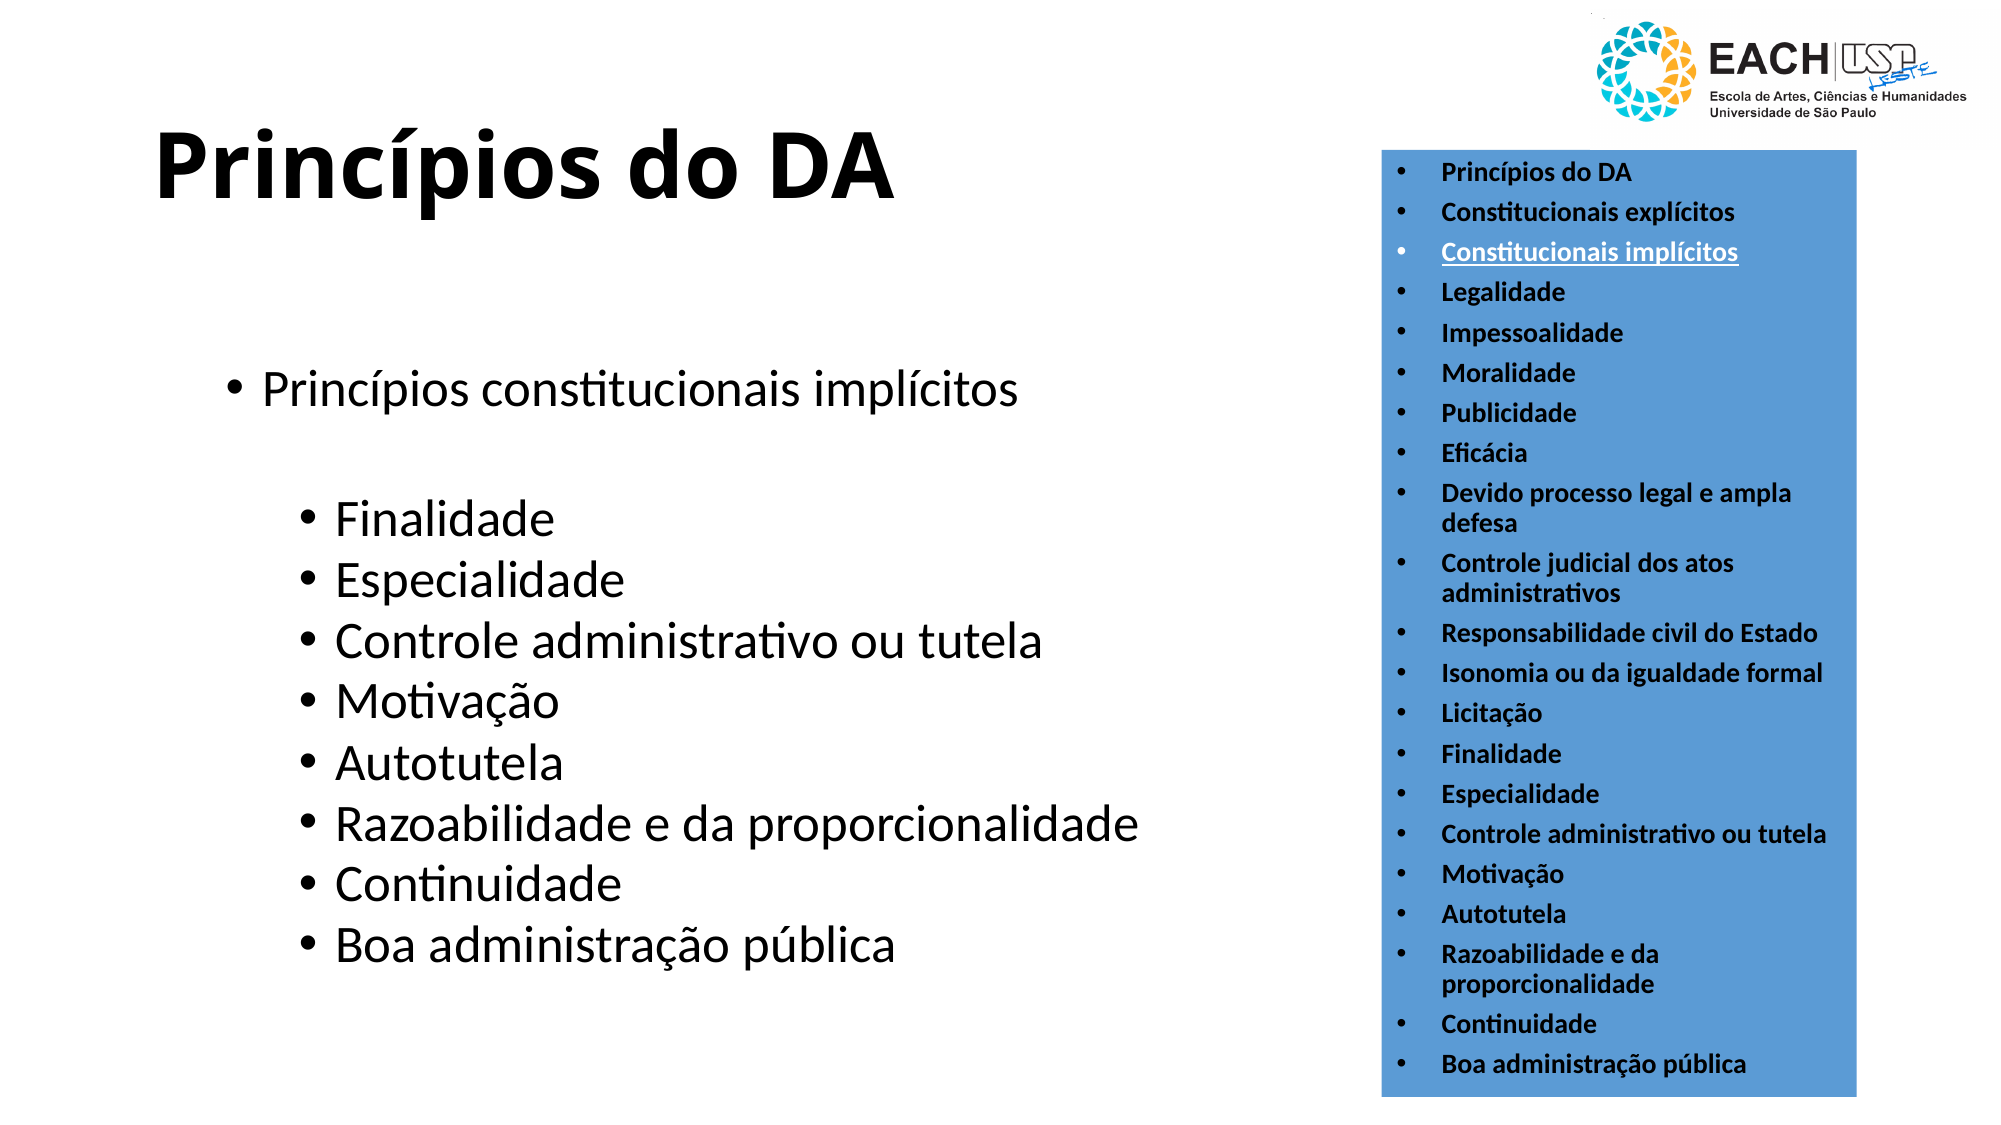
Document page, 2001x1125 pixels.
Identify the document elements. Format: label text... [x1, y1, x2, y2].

list Princípios constitucionais implícitos Finalidade Especialidade Controle administrativo ou tutela Motivação Autotutela Razoabilidade e da proporcionalidade Continuidade Boa administração pública [137, 224, 1382, 1110]
list Princípios do DA Constitucionais explícitos Constitucionais implícitos Legalidade Impessoalidade Moralidade Publicidade Eficácia Devido processo legal e ampla defesa Controle judicial dos atos administrativos Responsabilidade civil do Estado Isonomia ou da igualdade formal Licitação Finalidade Especialidade Controle administrativo ou tutela Motivação Autotutela Razoabilidade e da proporcionalidade Continuidade Boa administração pública [1381, 149, 1857, 1097]
title Princípios do DA [137, 59, 1590, 224]
title Princípios do DA [1857, 150, 1863, 278]
slide_number 6 [1412, 1042, 1863, 1103]
picture [1590, 9, 2000, 150]
